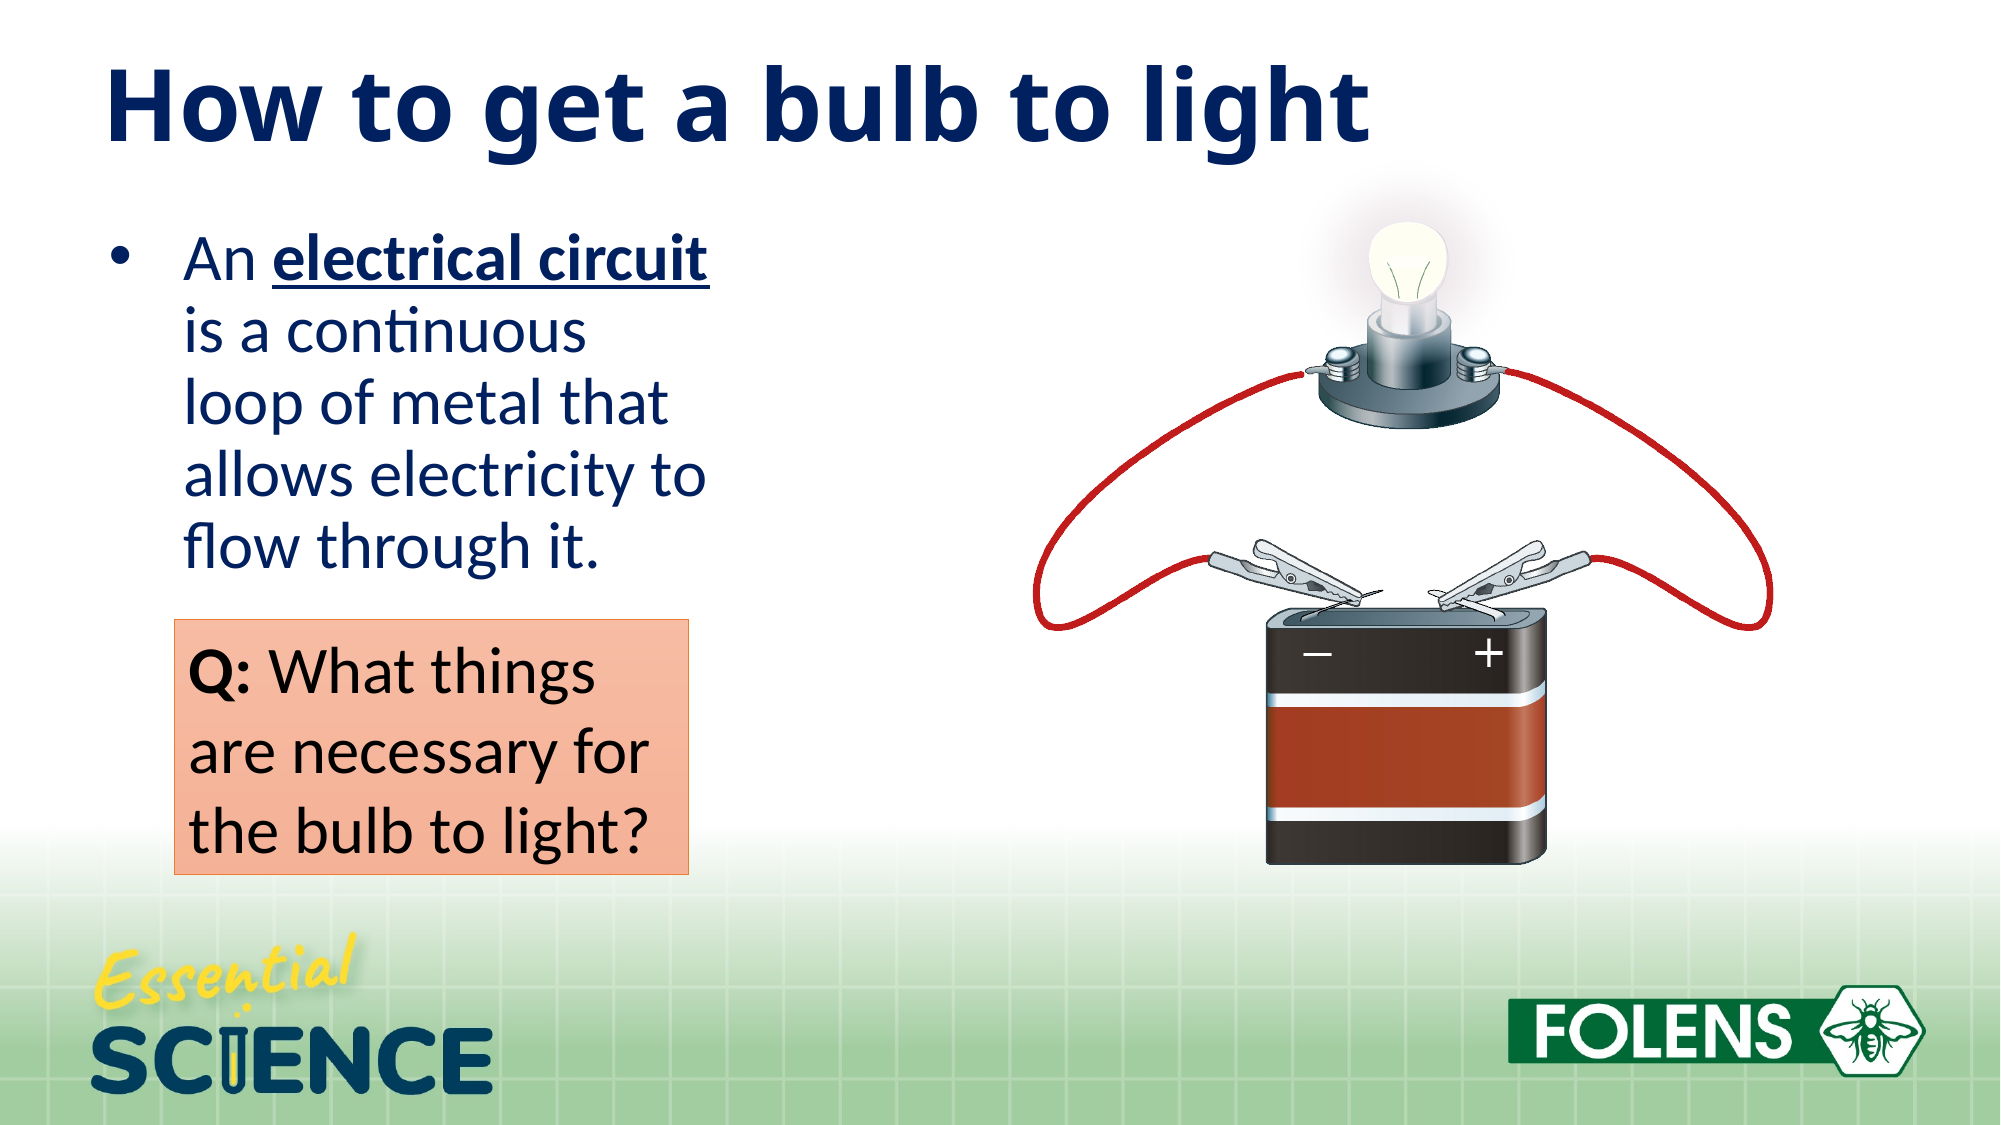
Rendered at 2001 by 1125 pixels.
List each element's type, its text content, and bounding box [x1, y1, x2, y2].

picture [0, 0, 2001, 1125]
title How to get a bulb to light [87, 0, 1813, 218]
text_box An electrical circuit is a continuous loop of metal that allows electricity to flow through it. [93, 193, 727, 685]
text_box Q: What things are necessary for the bulb to light? [174, 619, 689, 875]
